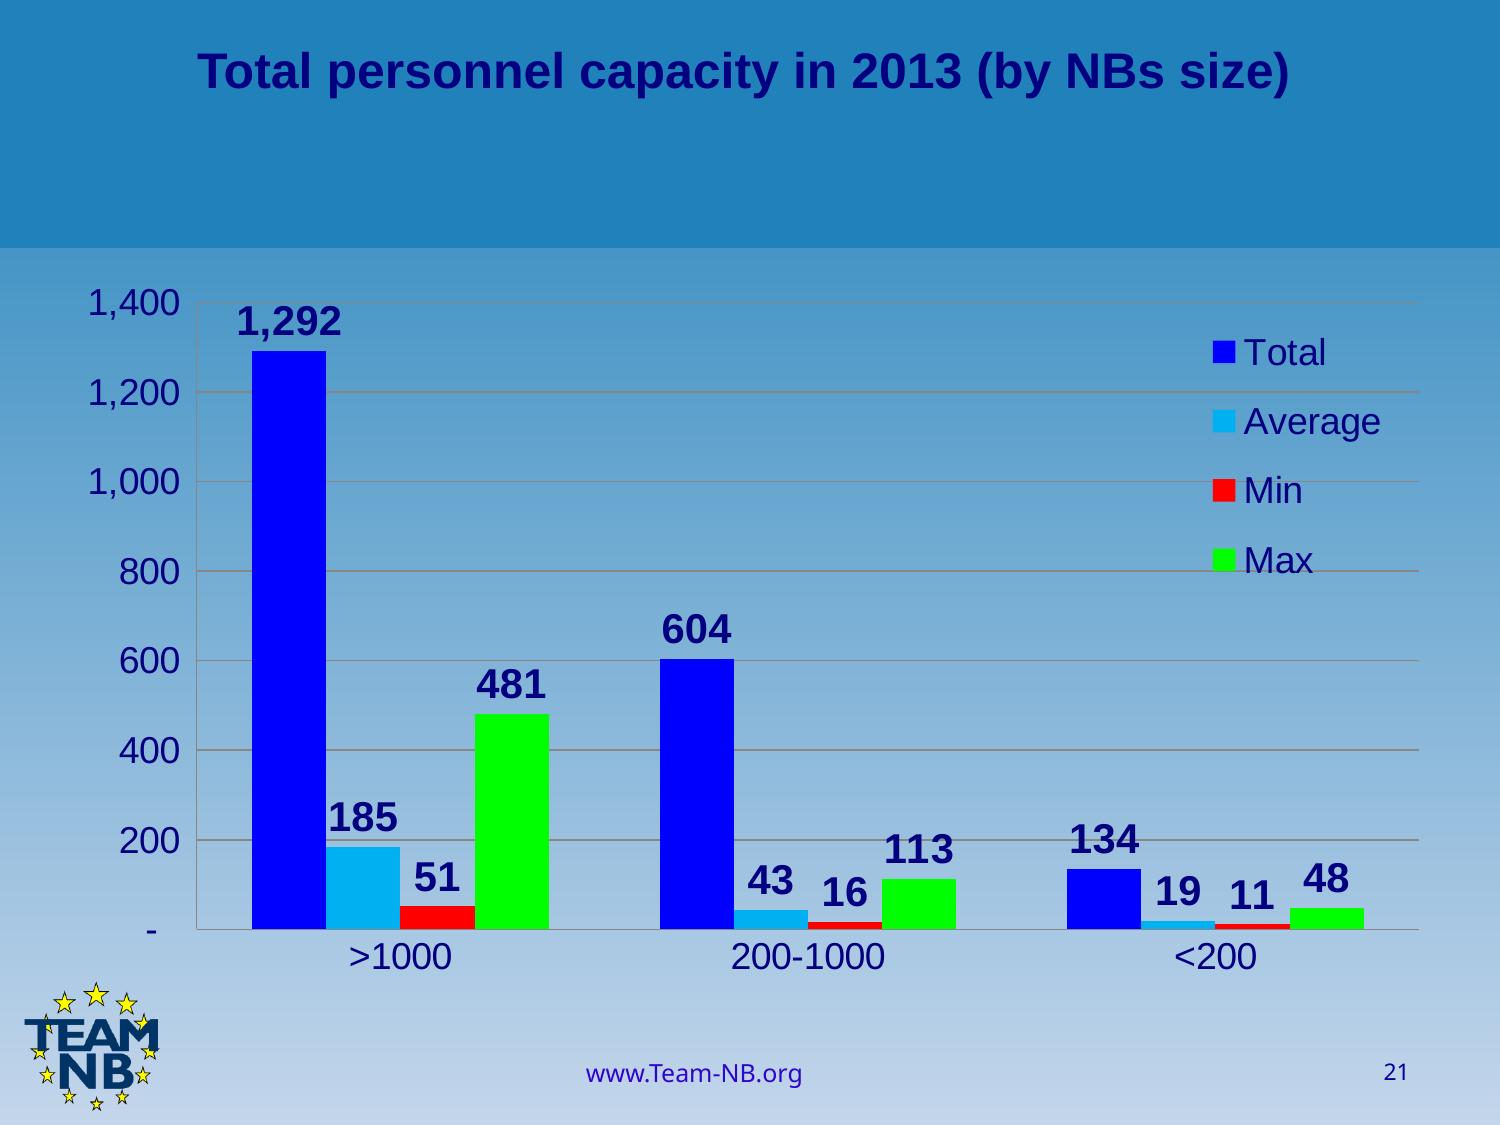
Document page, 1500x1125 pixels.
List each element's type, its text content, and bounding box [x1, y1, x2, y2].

chart [41, 125, 1471, 1036]
slide_number 21 [1074, 1044, 1425, 1103]
picture [23, 979, 164, 1114]
text_box Total personnel capacity in 2013 (by NBs size) [41, 30, 1447, 106]
footer www.Team-NB.org [457, 1044, 932, 1103]
